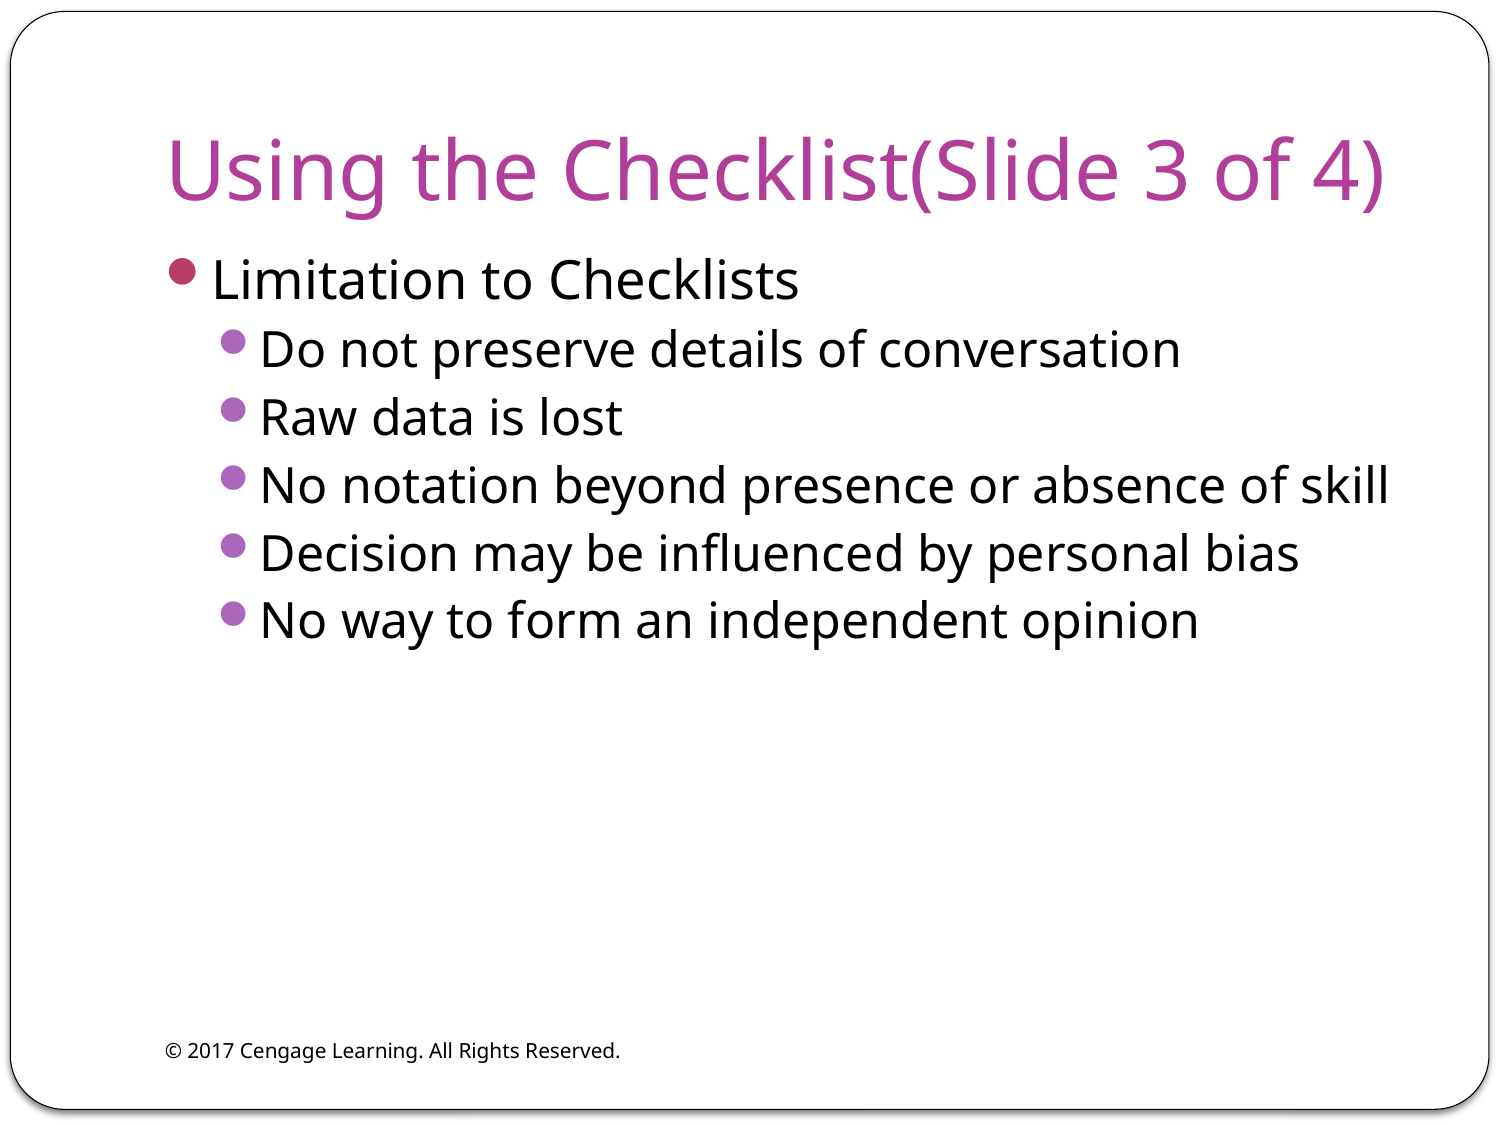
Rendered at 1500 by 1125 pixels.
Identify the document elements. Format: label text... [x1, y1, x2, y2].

list Limitation to Checklists Do not preserve details of conversation Raw data is lost No notation beyond presence or absence of skill Decision may be influenced by personal bias No way to form an independent opinion [150, 237, 1425, 988]
title Using the Checklist(Slide 3 of 4) [150, 45, 1425, 233]
footer © 2017 Cengage Learning. All Rights Reserved. [150, 1012, 800, 1088]
